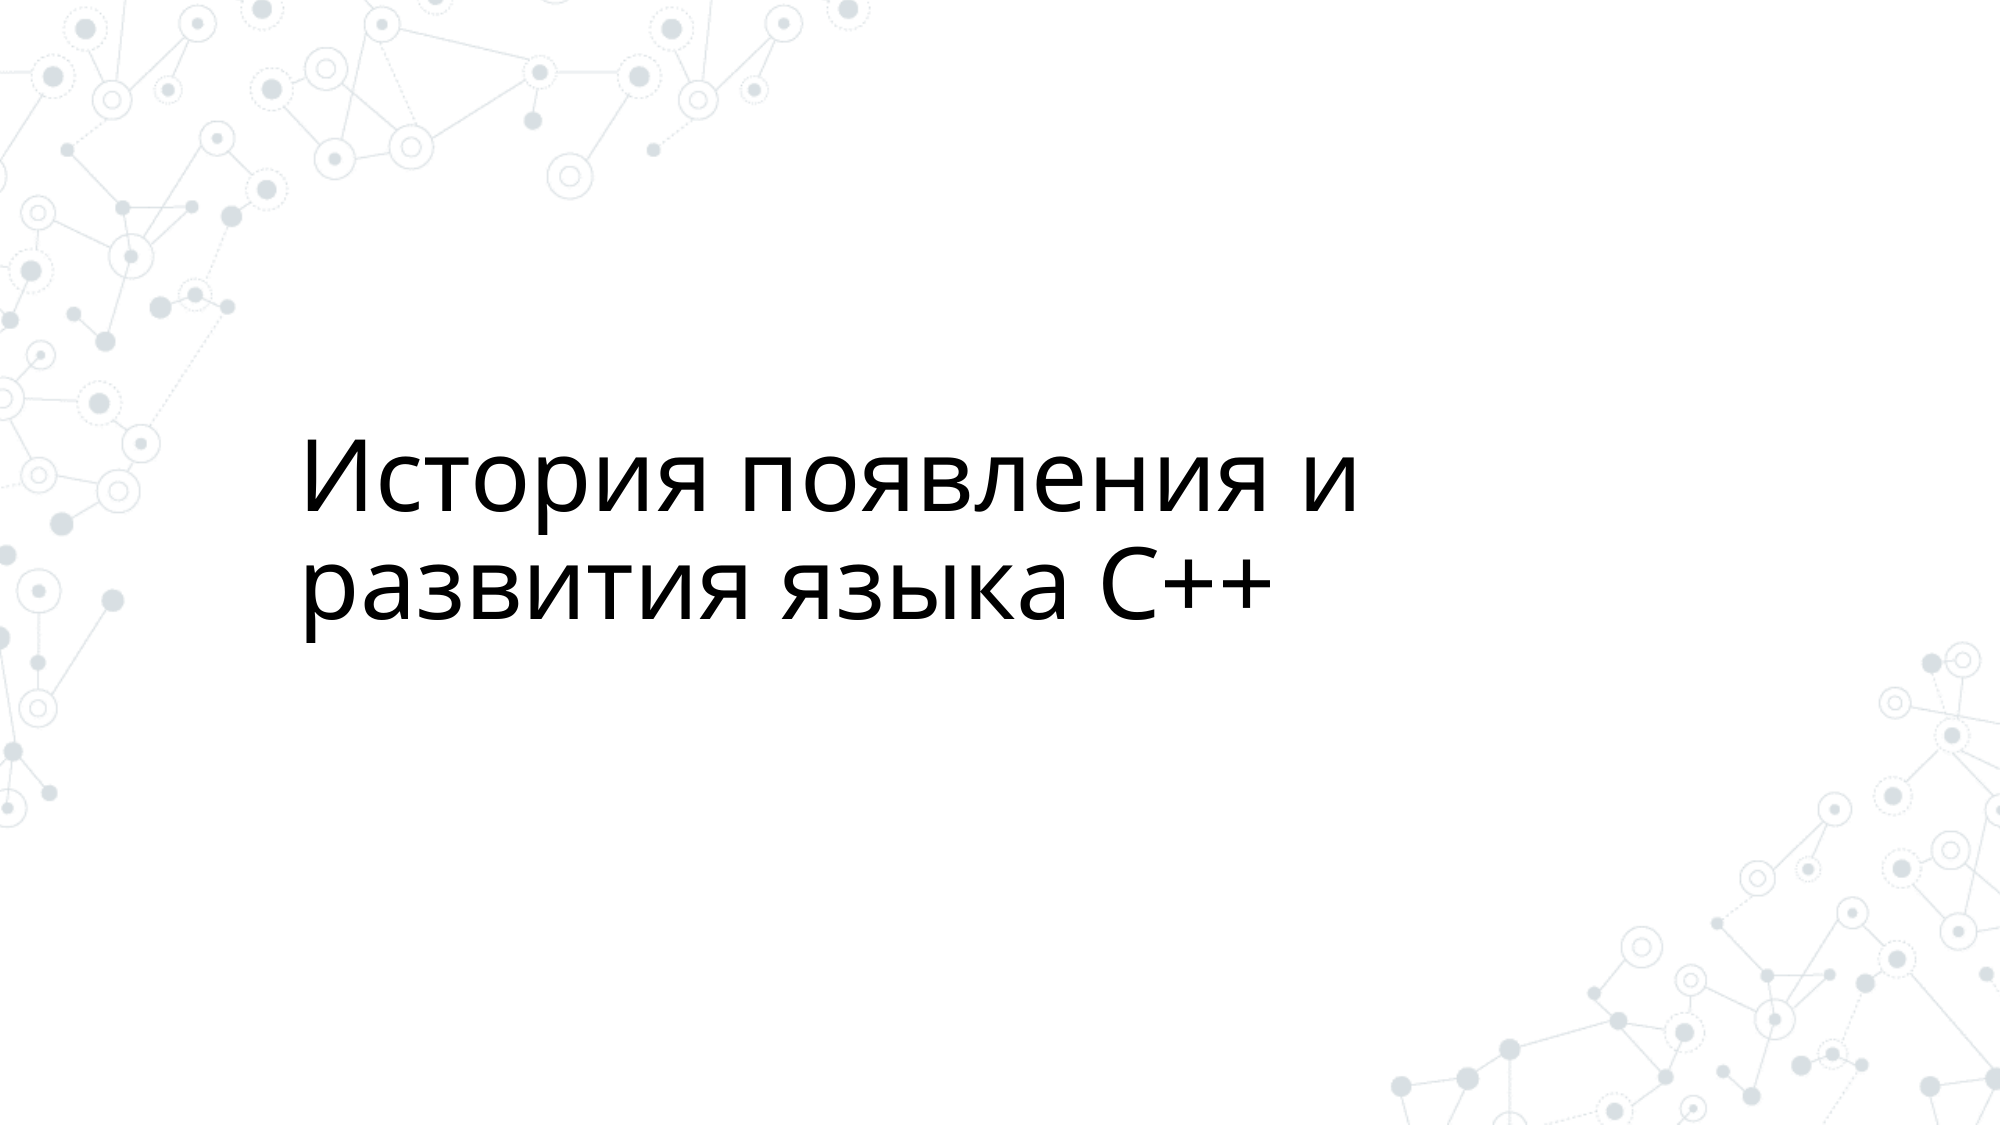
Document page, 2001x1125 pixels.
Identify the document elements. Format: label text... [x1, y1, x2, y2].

title История появления и развития языка С++ [283, 402, 1703, 649]
